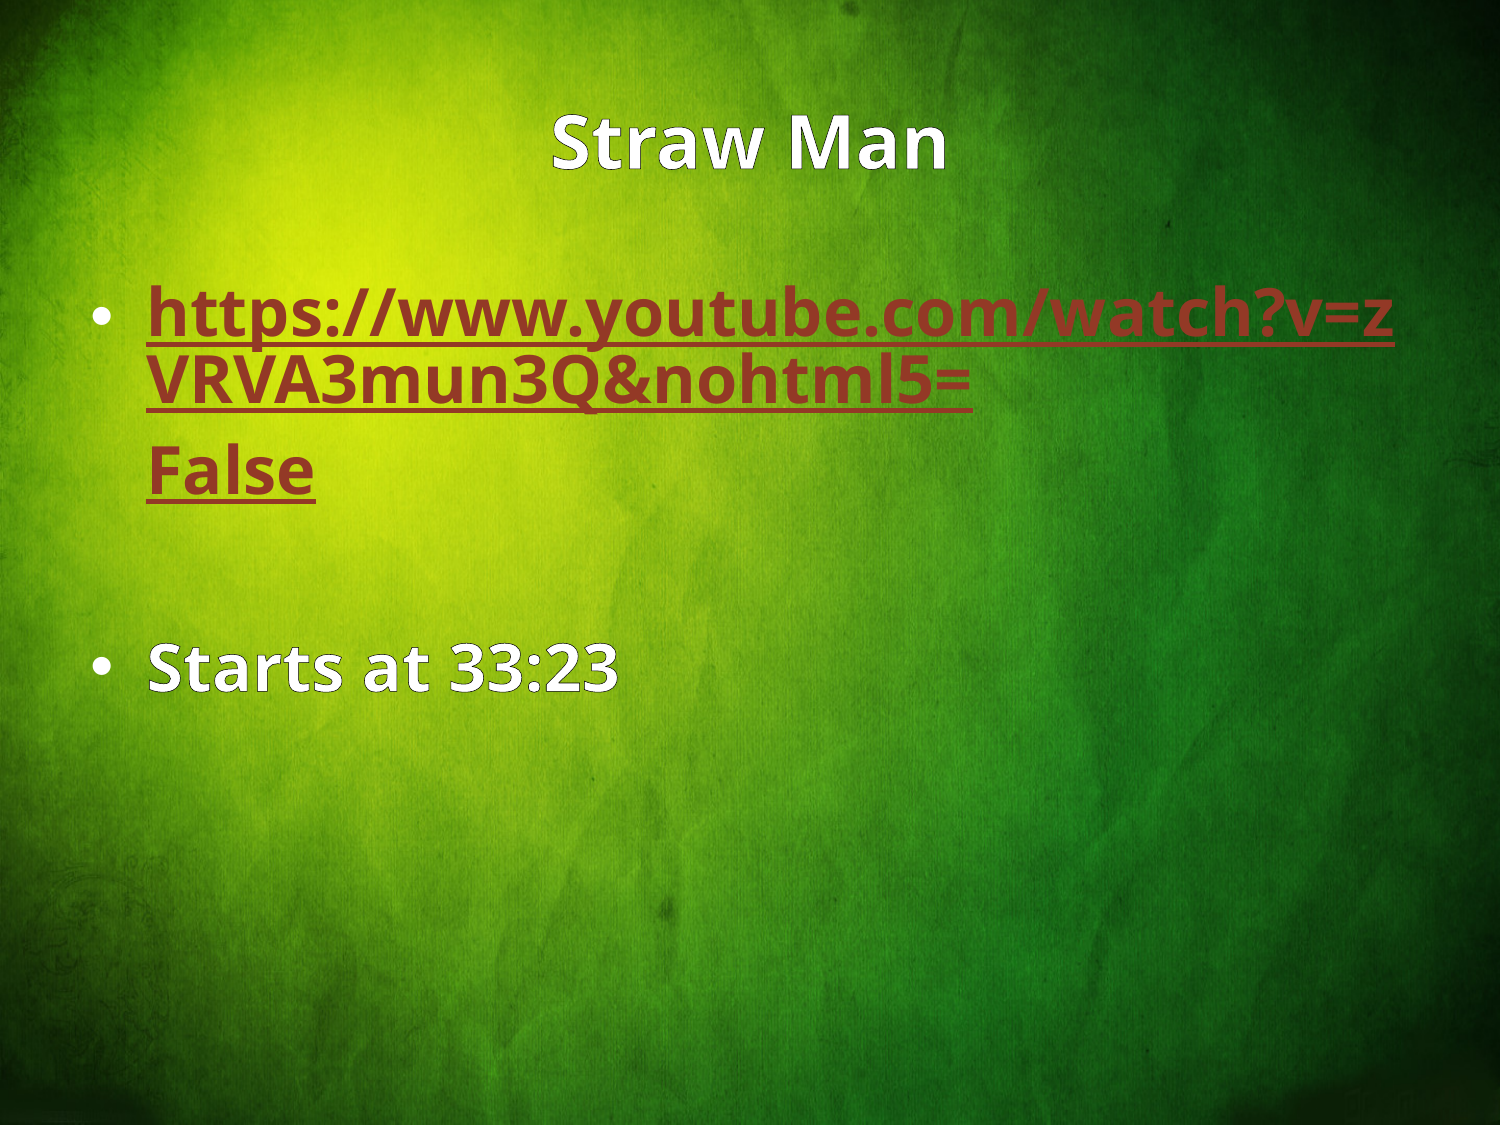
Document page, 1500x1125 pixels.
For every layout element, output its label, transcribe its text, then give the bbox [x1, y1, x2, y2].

picture [0, 0, 1500, 1125]
list https://www.youtube.com/watch?v=zVRVA3mun3Q&nohtml5=False Starts at 33:23 [75, 262, 1425, 1005]
title Straw Man [75, 45, 1425, 233]
